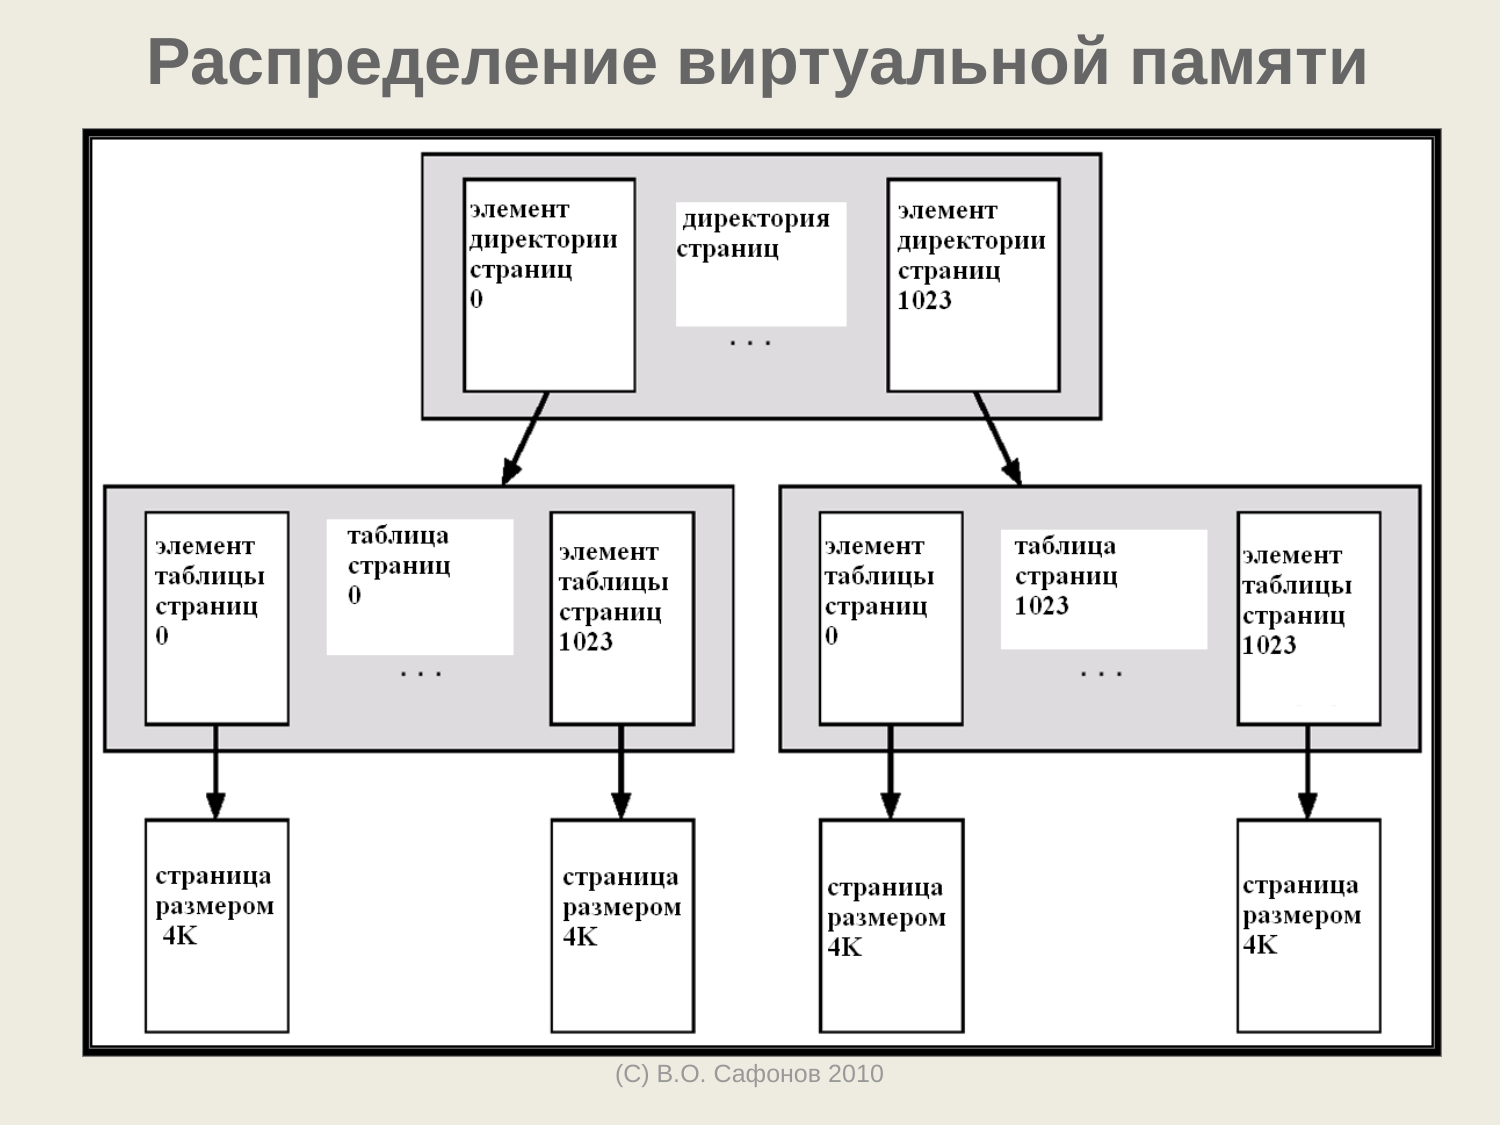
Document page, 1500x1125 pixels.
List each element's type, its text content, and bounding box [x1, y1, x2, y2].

title Распределение виртуальной памяти [128, 0, 1388, 116]
footer (С) В.О. Сафонов 2010 [512, 1058, 988, 1103]
picture [81, 128, 1442, 1058]
